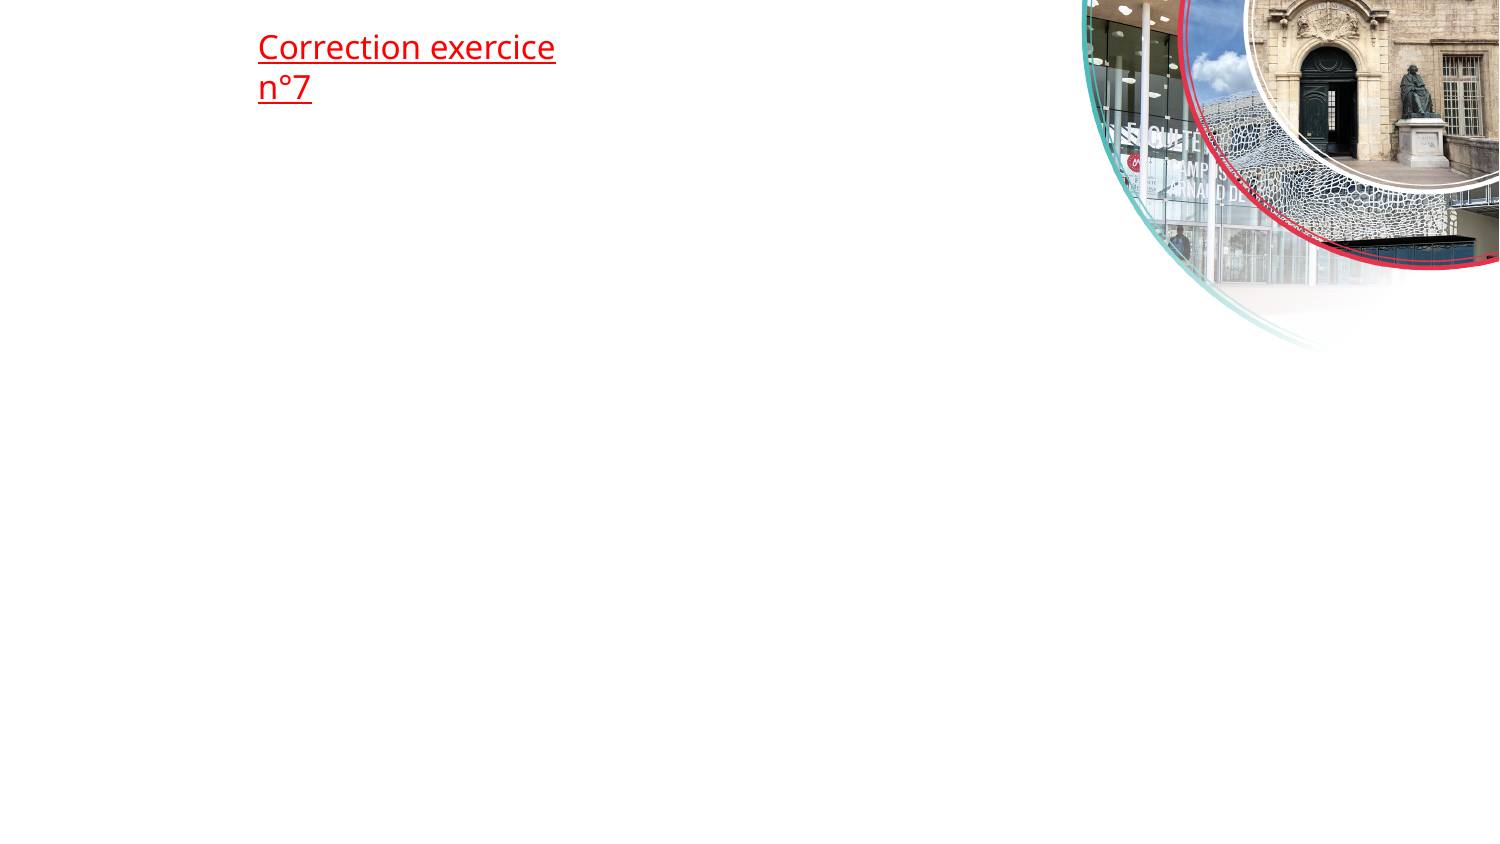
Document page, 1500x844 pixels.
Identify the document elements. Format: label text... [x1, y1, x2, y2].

picture [1022, 0, 1499, 405]
title Correction exercice n°7 [243, 10, 590, 82]
